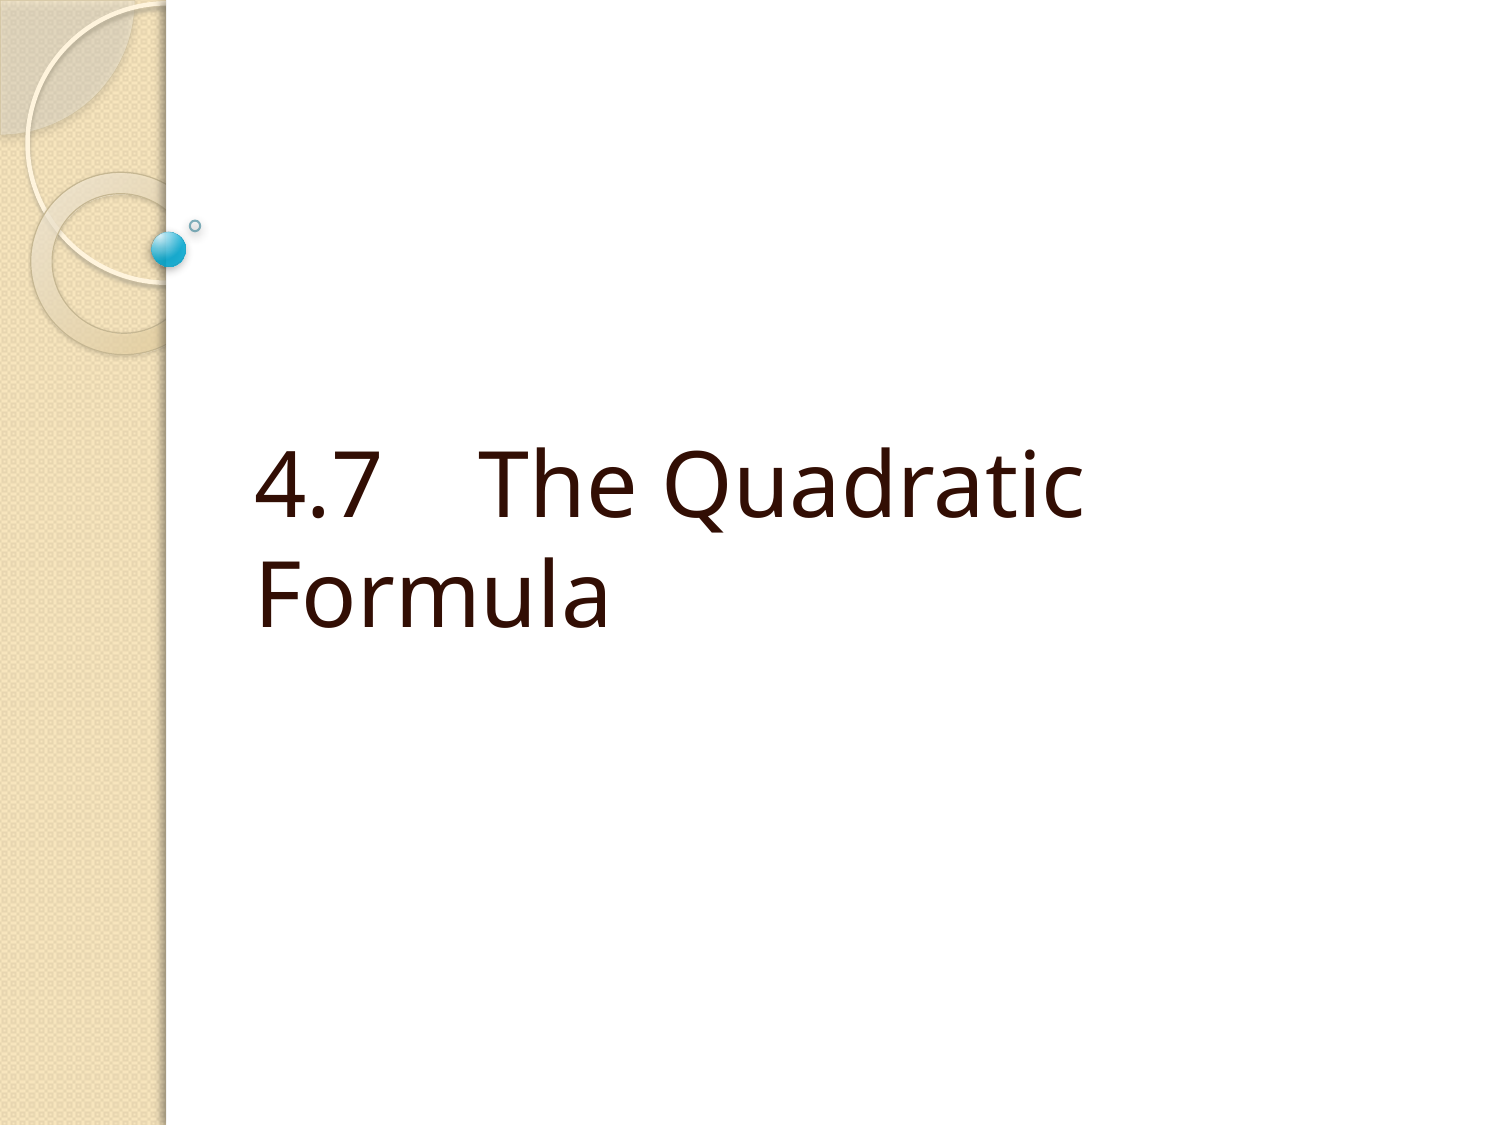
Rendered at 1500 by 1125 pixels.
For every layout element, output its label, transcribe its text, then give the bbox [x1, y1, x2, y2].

subtitle 4.7 The Quadratic Formula [234, 303, 1451, 592]
